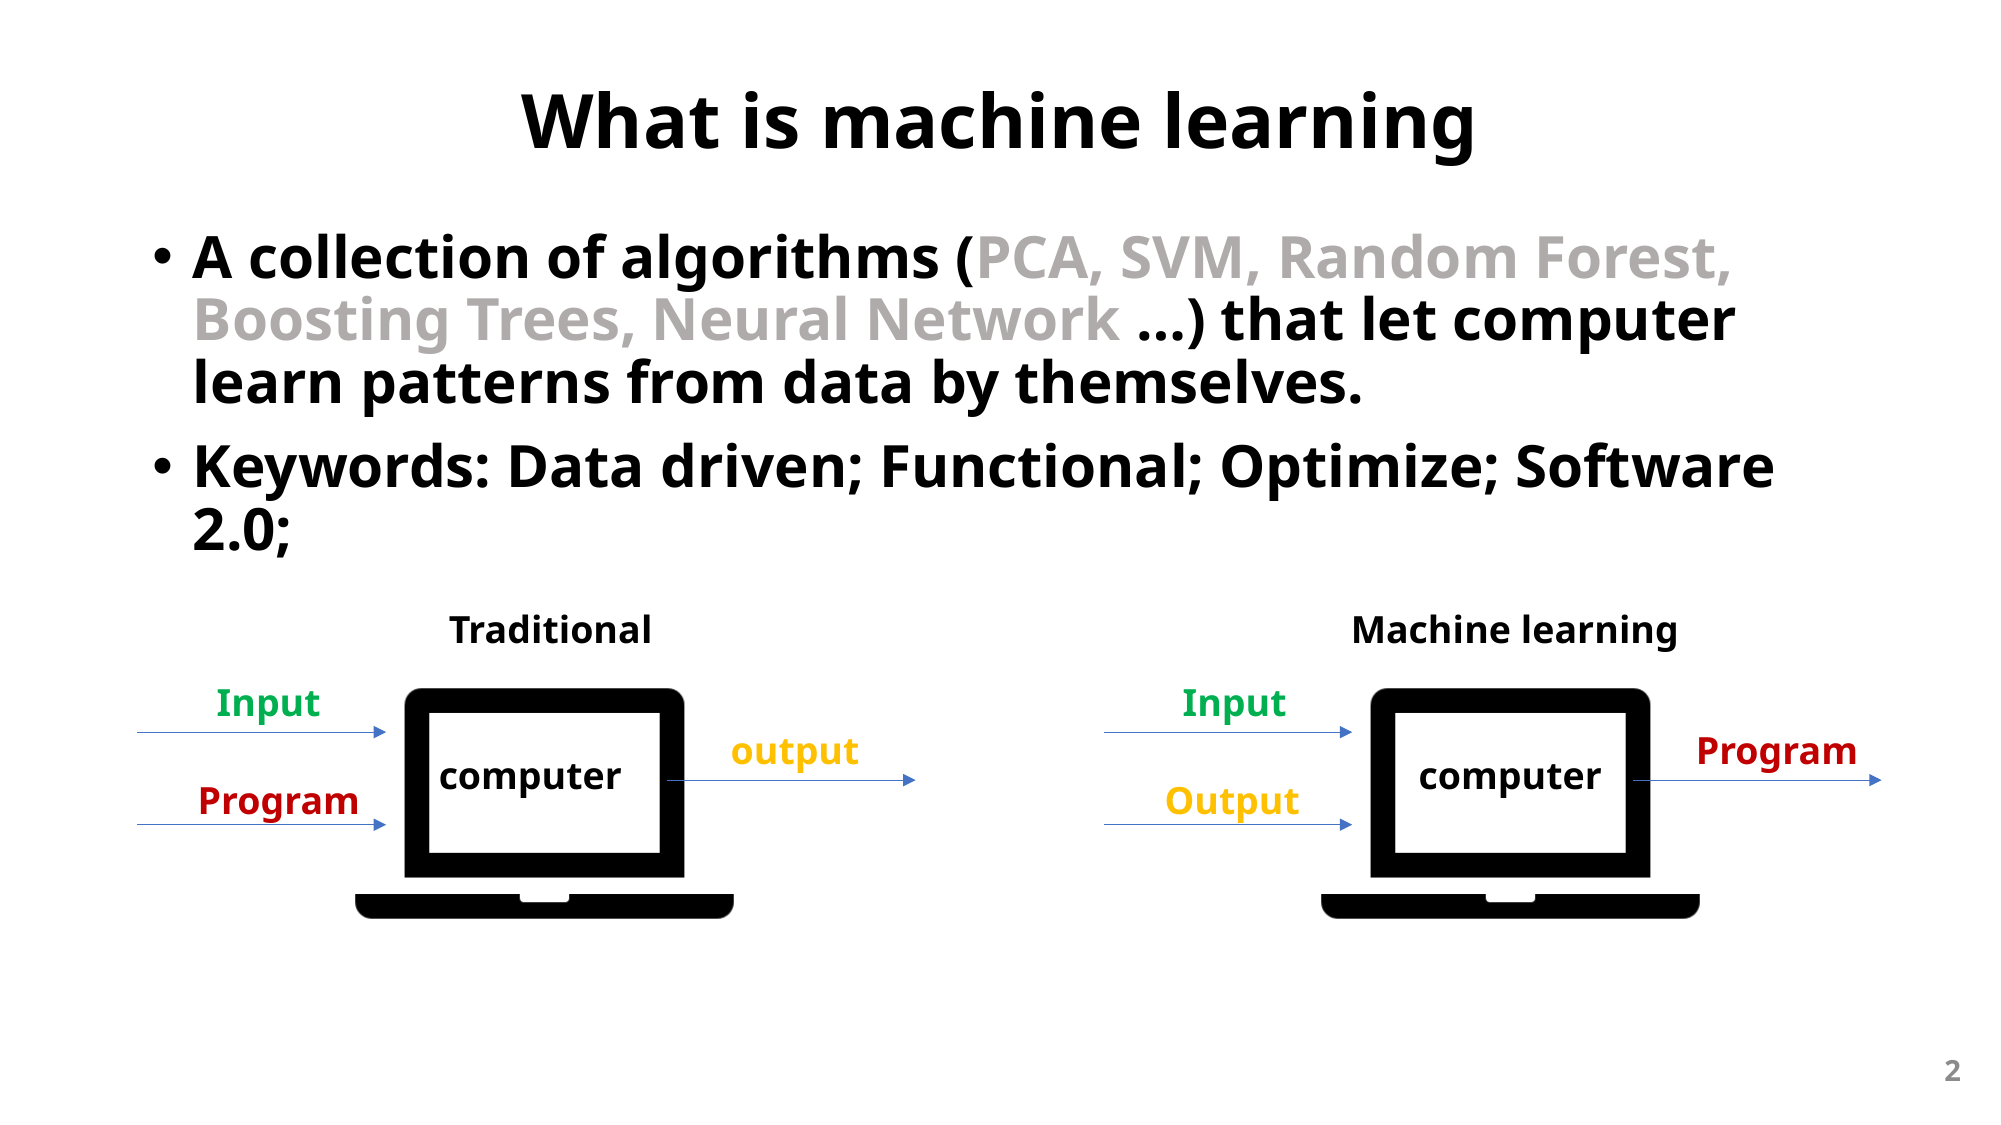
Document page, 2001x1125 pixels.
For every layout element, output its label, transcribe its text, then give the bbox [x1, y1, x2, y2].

slide_number 2 [1412, 1042, 1977, 1103]
title What is machine learning [137, 59, 1863, 190]
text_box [137, 598, 1882, 1001]
